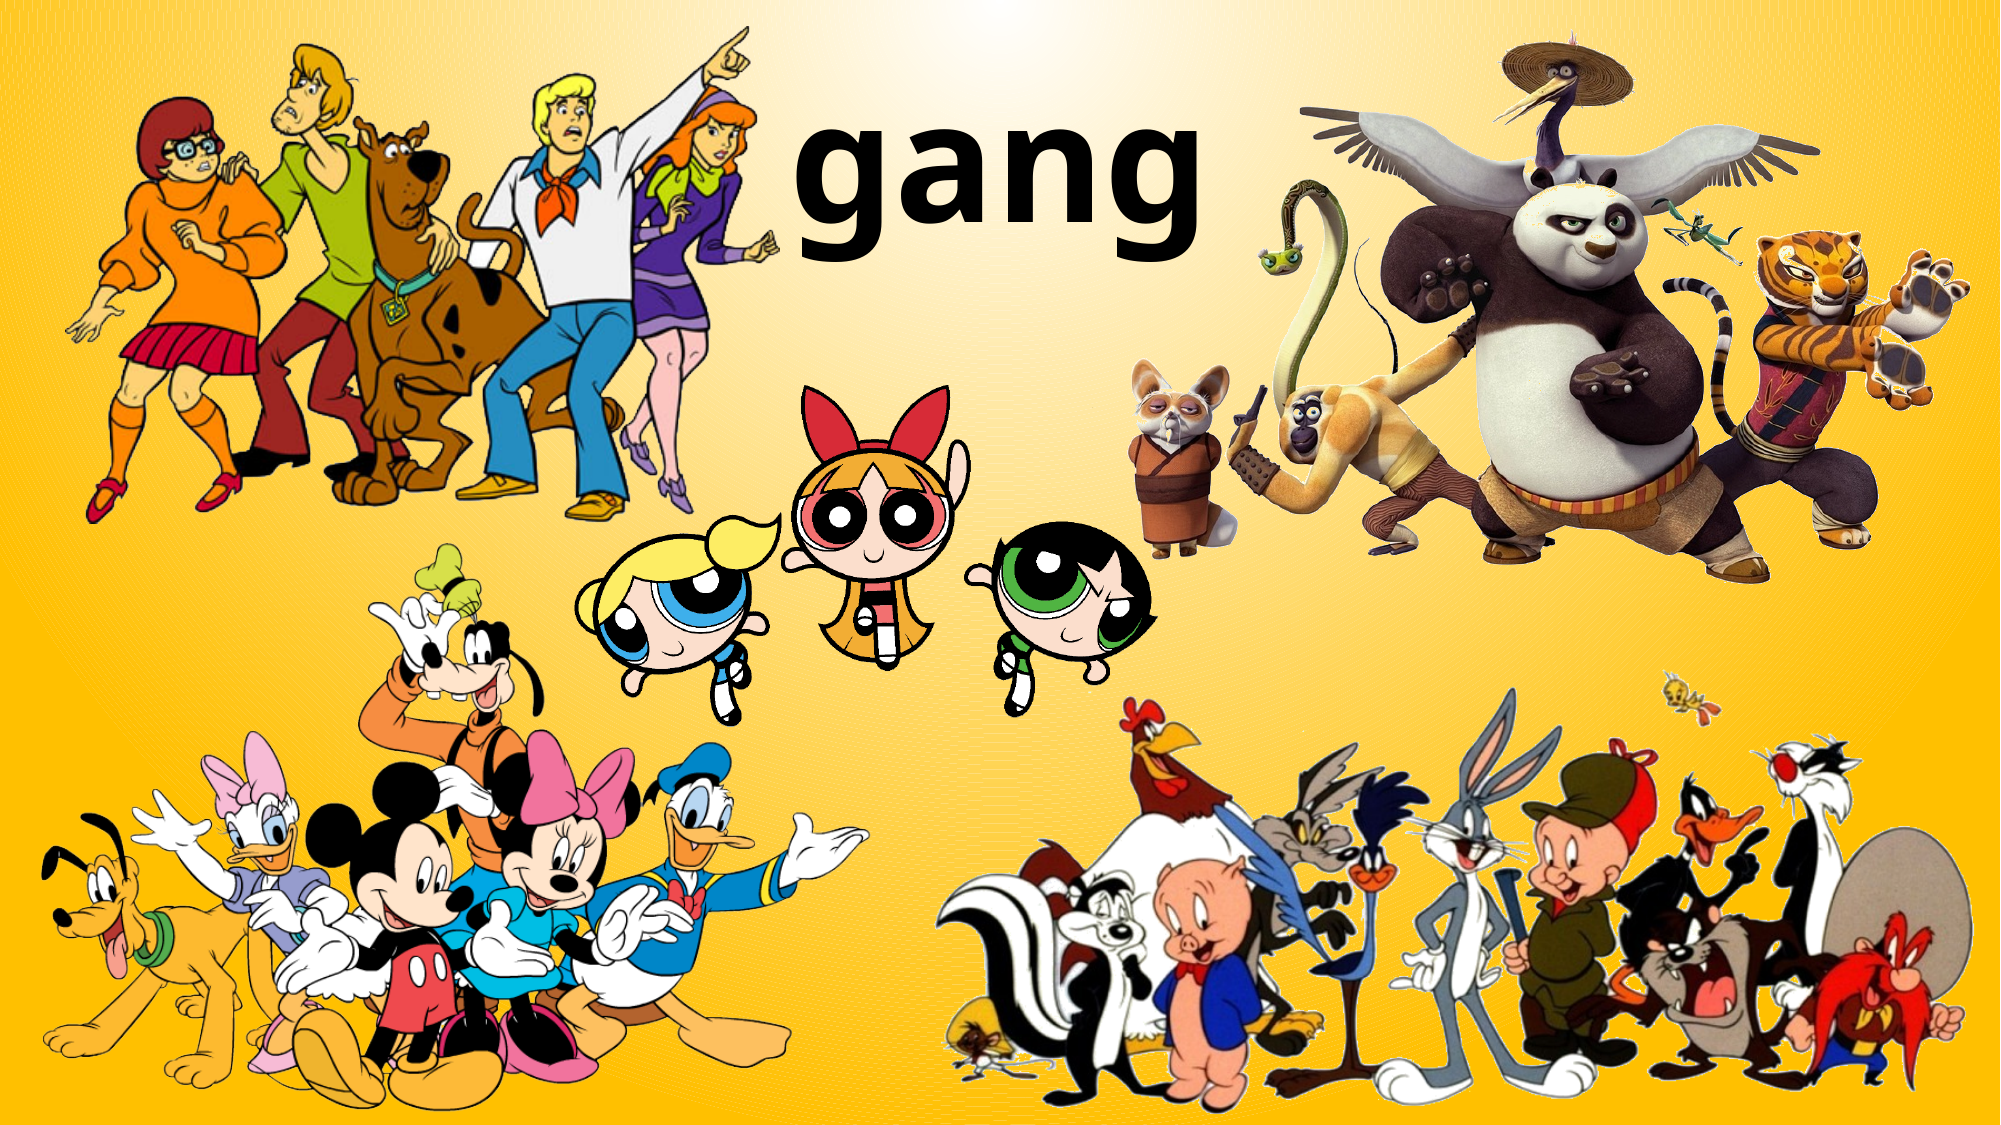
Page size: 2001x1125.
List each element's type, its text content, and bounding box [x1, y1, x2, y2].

picture [23, 26, 2000, 1125]
title gang [780, 59, 1092, 278]
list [928, 655, 1979, 1125]
